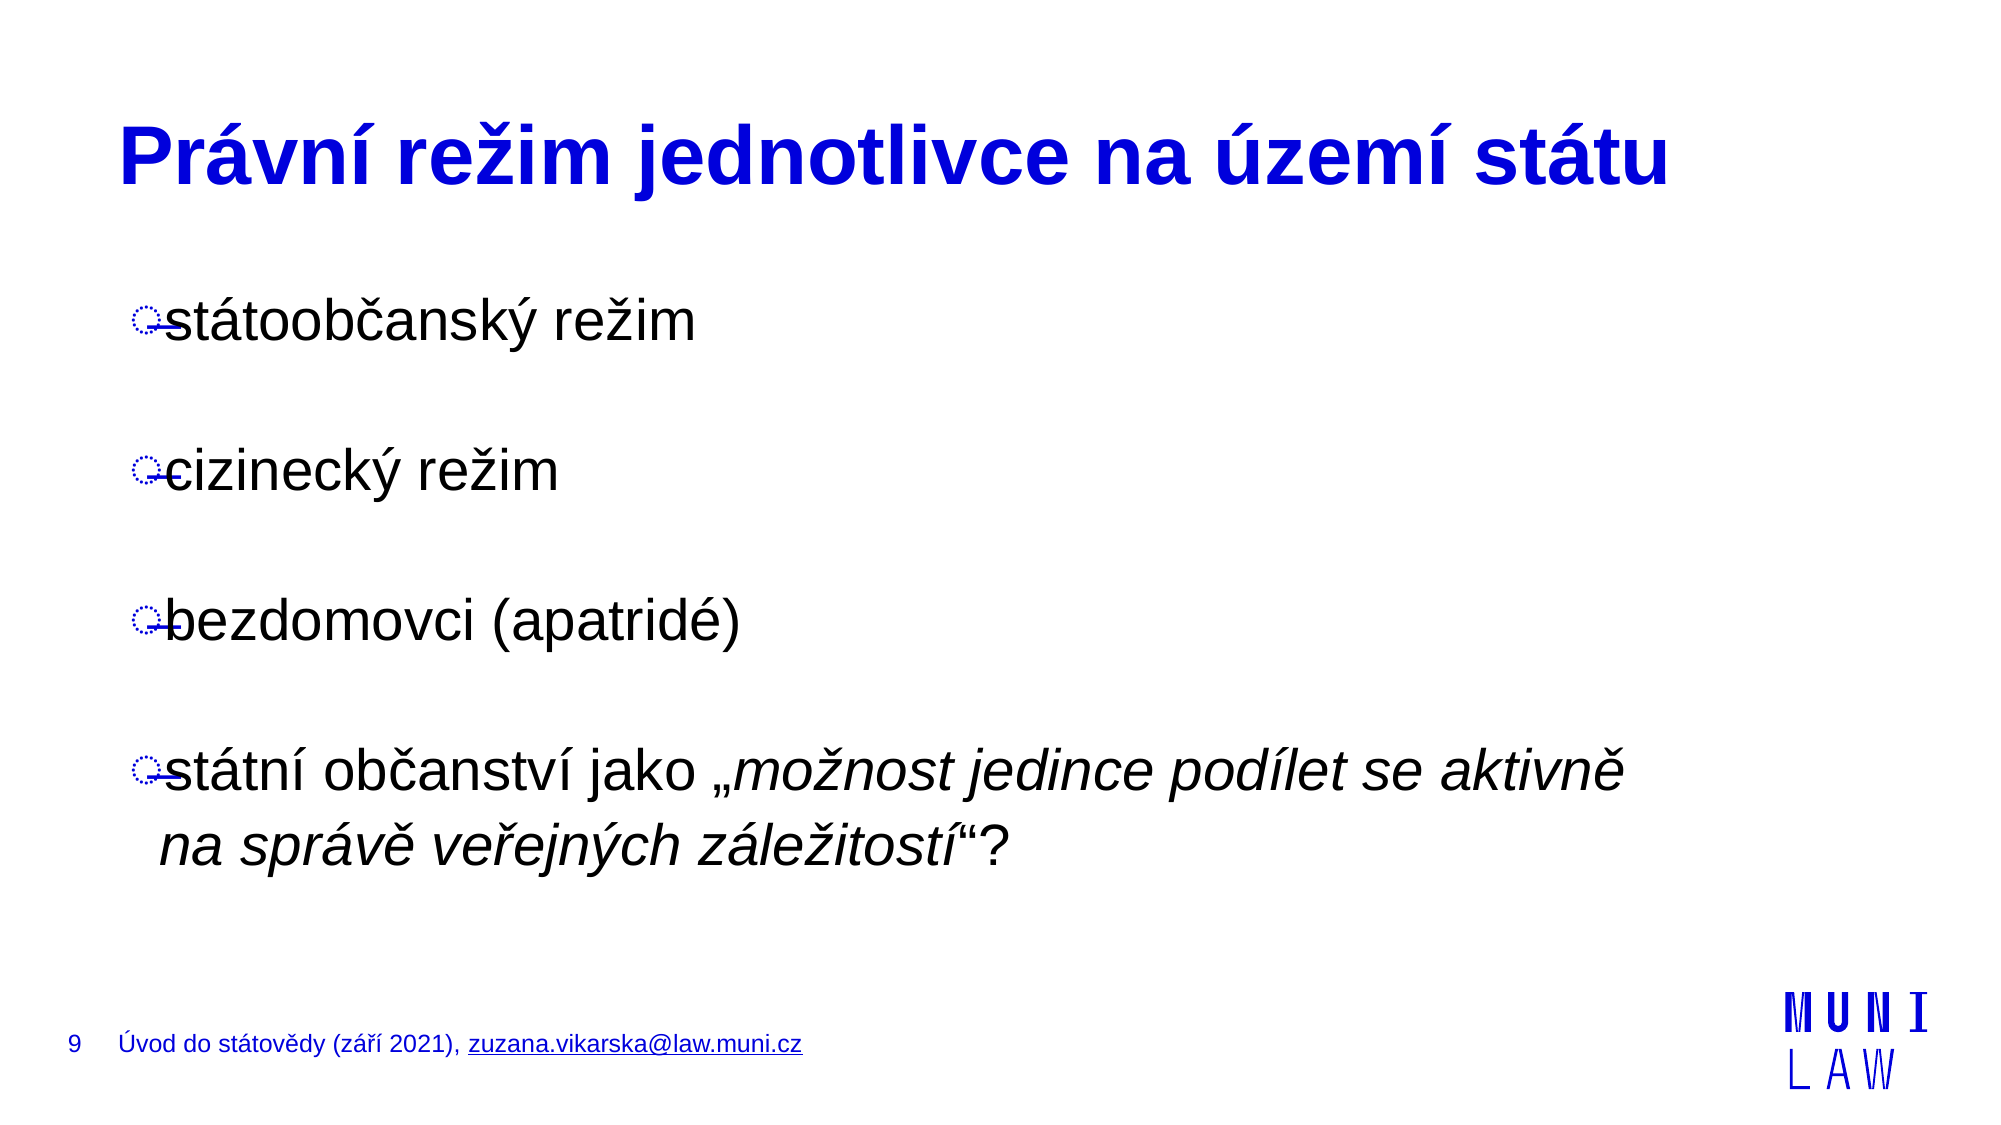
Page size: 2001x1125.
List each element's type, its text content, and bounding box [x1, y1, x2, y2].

slide_number 9 [67, 1021, 110, 1063]
title Právní režim jednotlivce na území státu [118, 118, 1883, 193]
footer Úvod do státovědy (září 2021), zuzana.vikarska@law.muni.cz [118, 1021, 1418, 1063]
list státoobčanský režim cizinecký režim bezdomovci (apatridé) státní občanství jako „možnost jedince podílet se aktivně na správě veřejných záležitostí“? [118, 277, 1883, 957]
